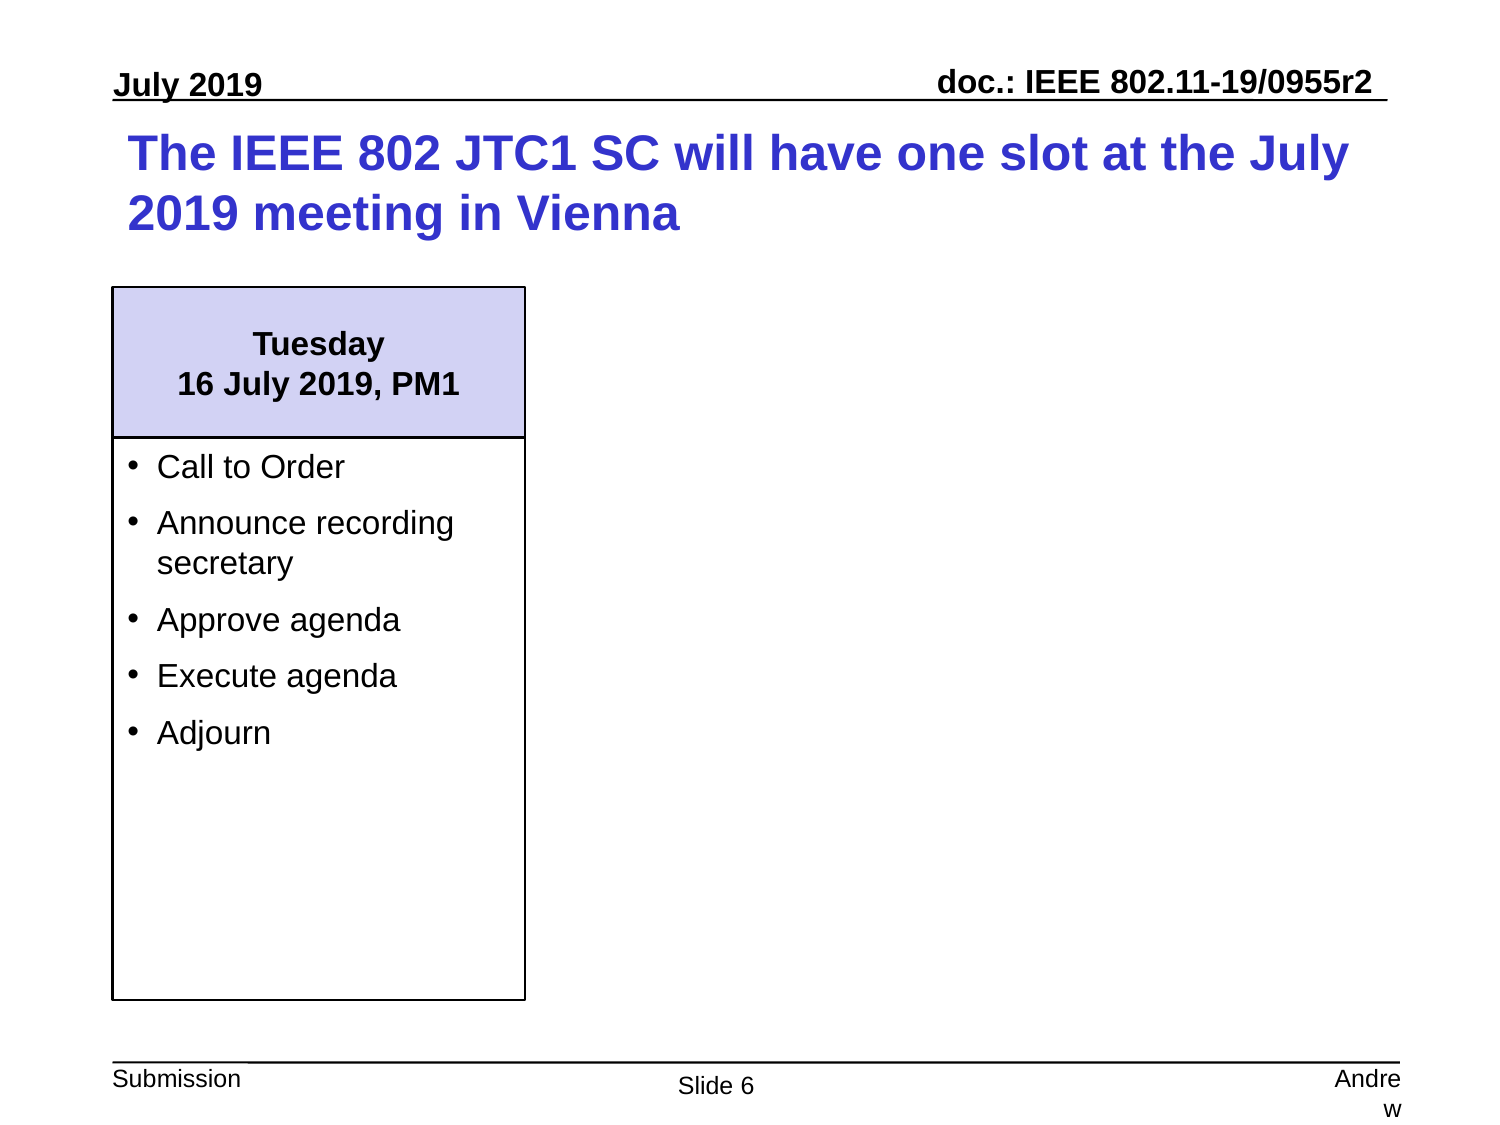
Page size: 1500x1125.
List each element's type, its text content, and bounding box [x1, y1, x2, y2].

text_box Slide 6 [663, 1062, 870, 1108]
title The IEEE 802 JTC1 SC will have one slot at the July 2019 meeting in Vienna [112, 112, 1438, 288]
text_box Call to Order Announce recording secretary Approve agenda Execute agenda Adjourn [112, 438, 525, 1000]
text_box Tuesday 16 July 2019, PM1 [112, 287, 525, 438]
footer Andrew Myles, Cisco [1320, 1061, 1402, 1093]
